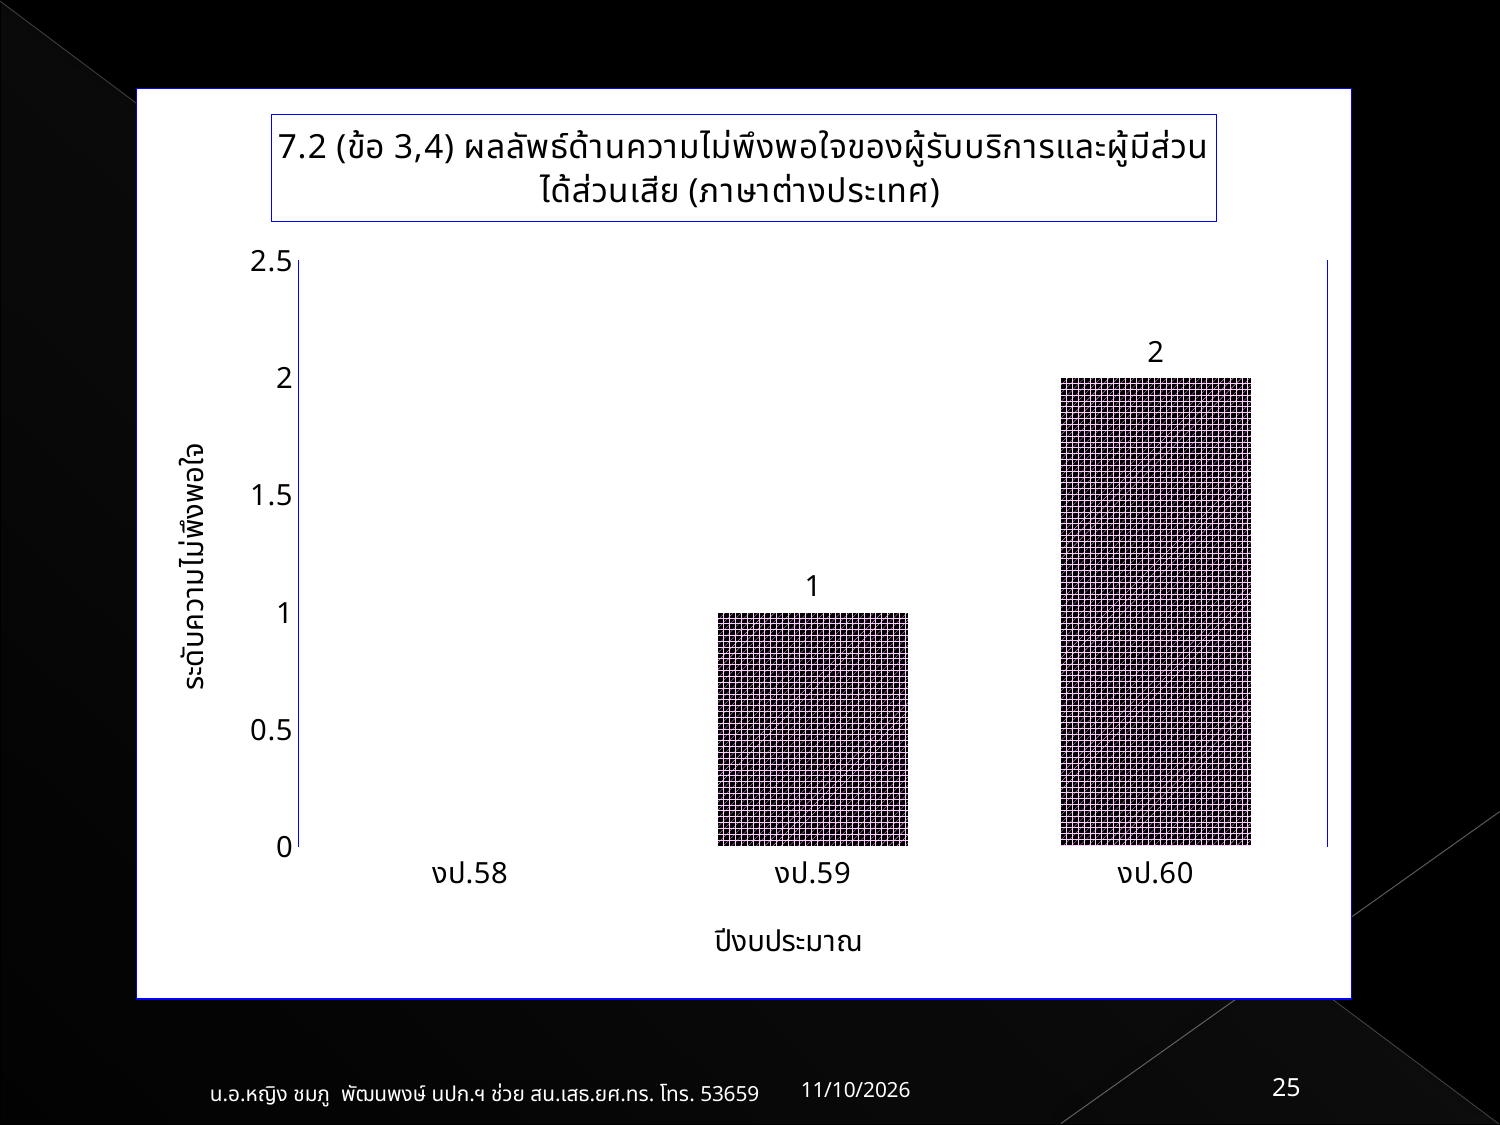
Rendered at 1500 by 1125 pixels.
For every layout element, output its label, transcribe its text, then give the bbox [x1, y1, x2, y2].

footer น.อ.หญิง ชมภู พัฒนพงษ์ นปก.ฯ ช่วย สน.เสธ.ยศ.ทร. โทร. 53659 [75, 1063, 774, 1113]
slide_number 25 [1245, 1063, 1328, 1113]
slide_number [786, 1063, 1136, 1113]
chart [135, 87, 1353, 1000]
